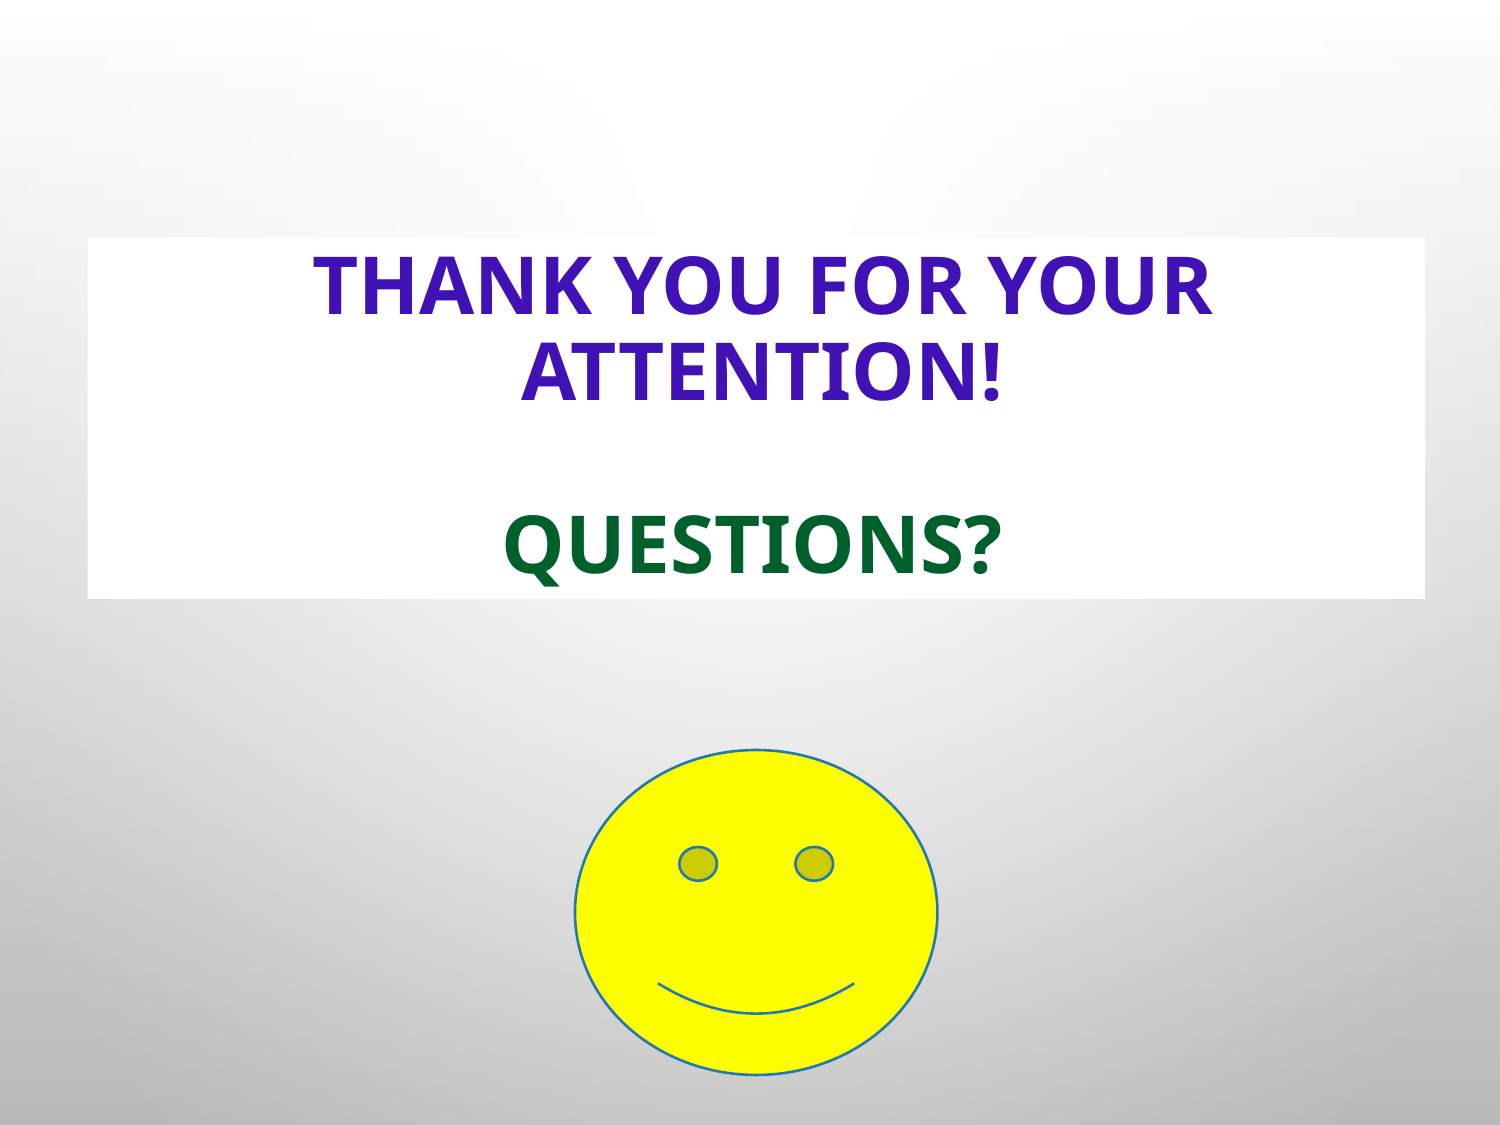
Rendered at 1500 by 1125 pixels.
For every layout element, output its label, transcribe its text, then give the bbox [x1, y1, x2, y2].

title Thank you for your attention! Questions? [87, 237, 1425, 599]
text_box [573, 748, 939, 1077]
picture [0, 0, 1500, 1125]
